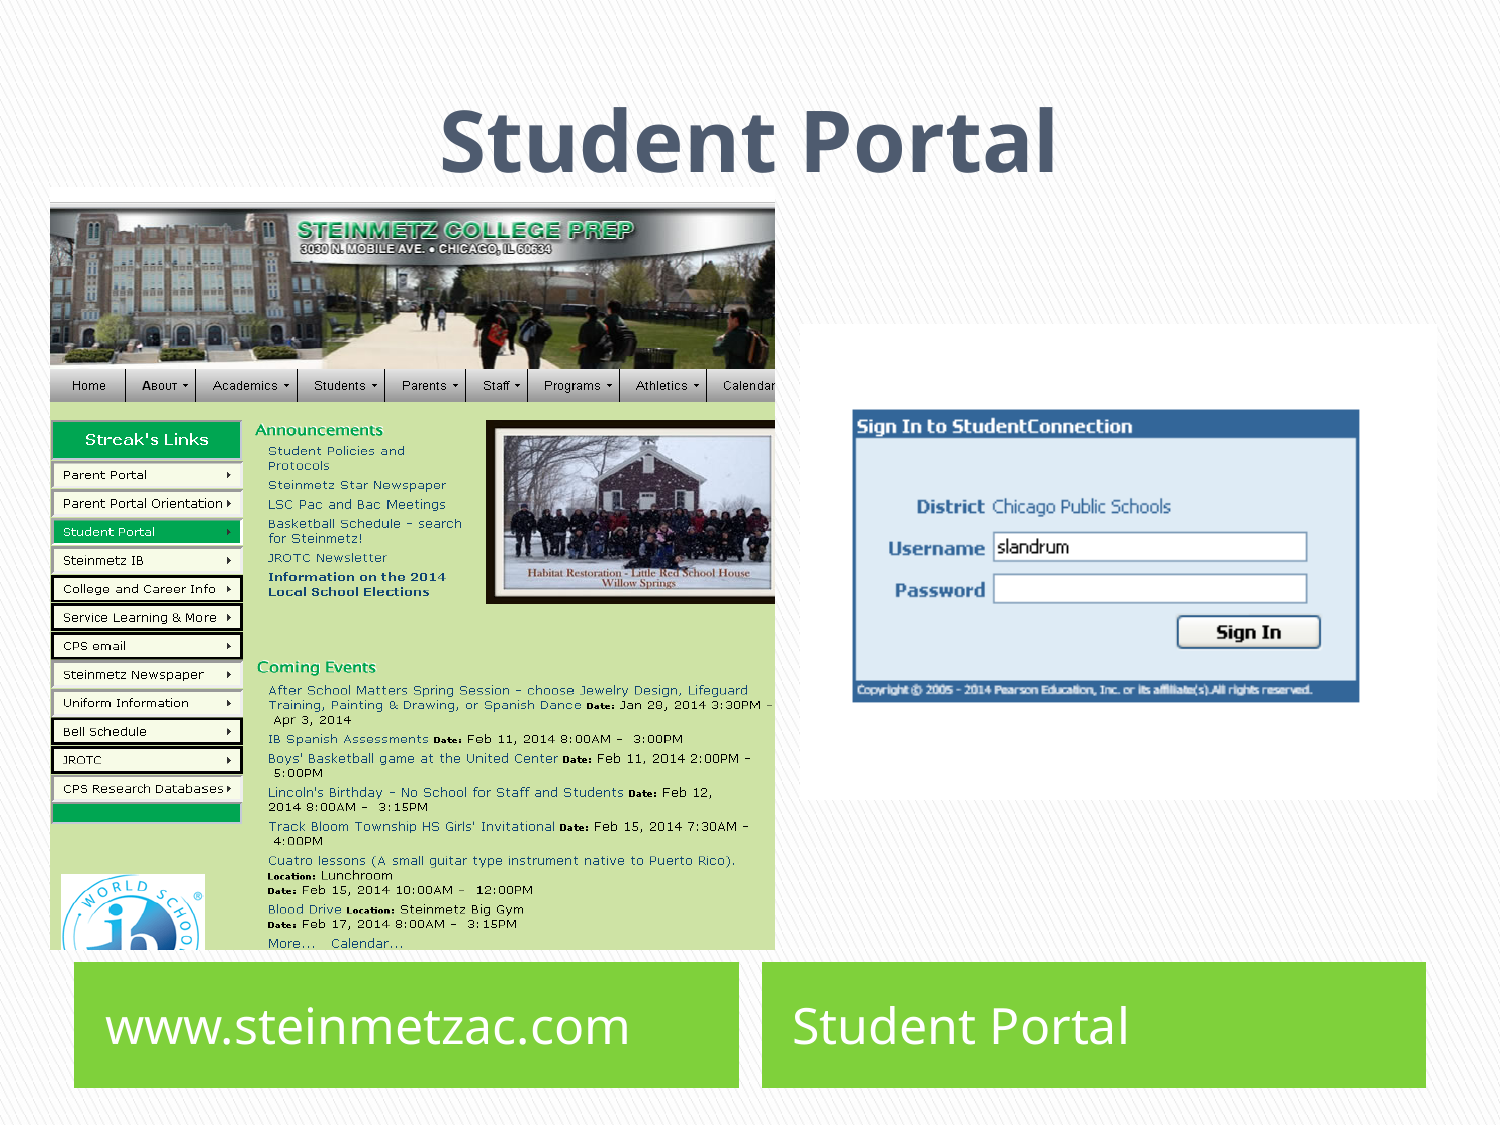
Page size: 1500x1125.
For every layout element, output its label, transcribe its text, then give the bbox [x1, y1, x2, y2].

list www.steinmetzac.com [74, 962, 739, 1088]
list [799, 324, 1438, 801]
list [49, 187, 776, 951]
list Student Portal [762, 962, 1426, 1088]
title Student Portal [75, 44, 1425, 233]
